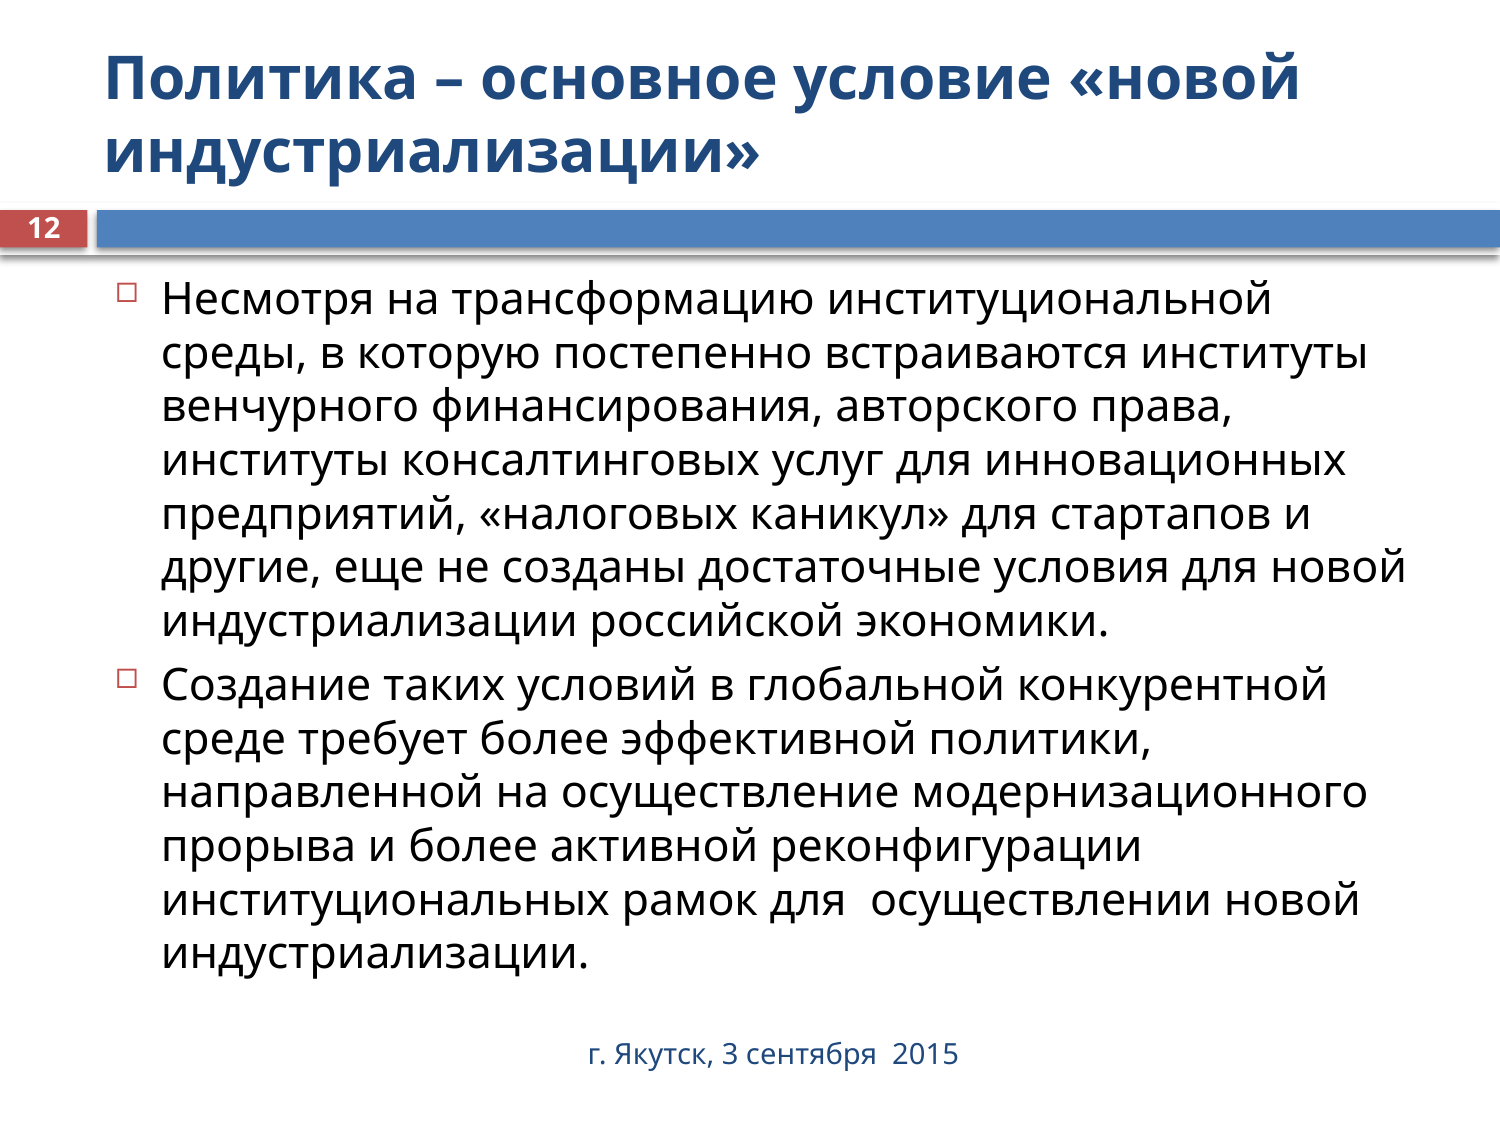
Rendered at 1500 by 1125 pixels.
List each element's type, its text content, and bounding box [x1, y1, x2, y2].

list Несмотря на трансформацию институциональной среды, в которую постепенно встраиваются институты венчурного финансирования, авторского права, институты консалтинговых услуг для инновационных предприятий, «налоговых каникул» для стартапов и другие, еще не созданы достаточные условия для новой индустриализации российской экономики. Создание таких условий в глобальной конкурентной среде требует более эффективной политики, направленной на осуществление модернизационного прорыва и более активной реконфигурации институциональных рамок для осуществлении новой индустриализации. [100, 262, 1438, 1000]
title Политика – основное условие «новой индустриализации» [88, 30, 1426, 194]
slide_number 12 [0, 208, 88, 249]
footer г. Якутск, 3 сентября 2015 [99, 1024, 990, 1085]
